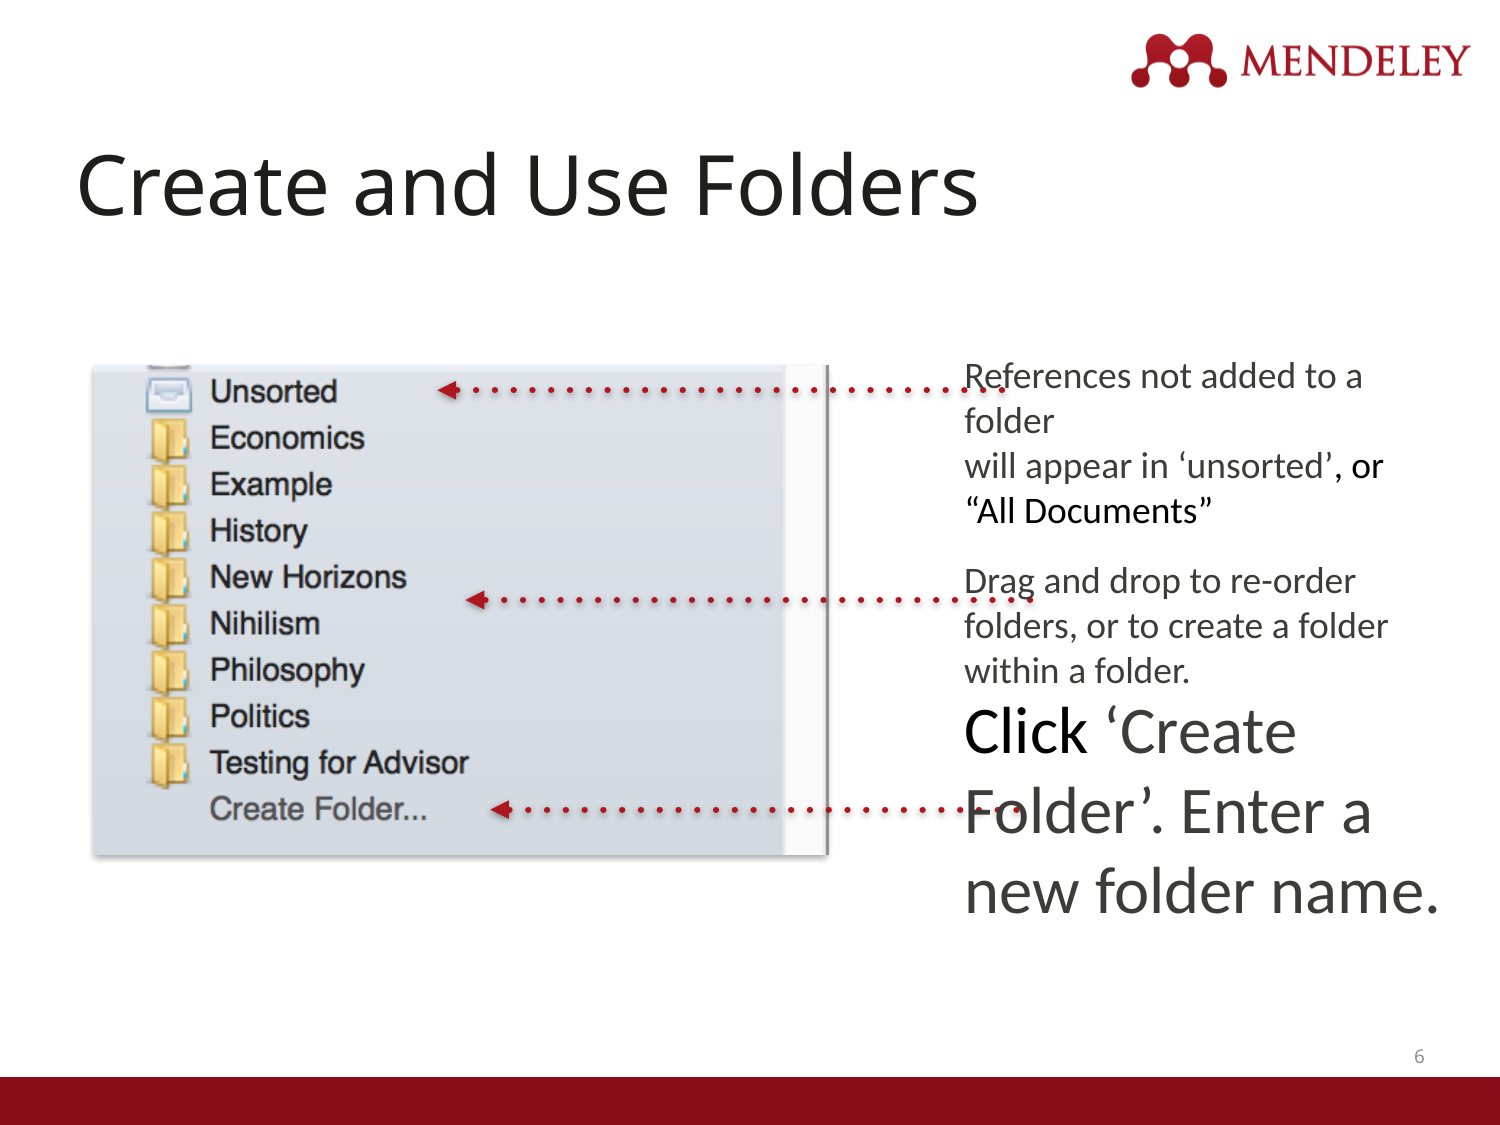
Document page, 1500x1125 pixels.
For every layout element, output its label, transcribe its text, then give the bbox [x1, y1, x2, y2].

picture [1128, 29, 1476, 99]
text_box References not added to a folder will appear in ‘unsorted’, or “All Documents” [964, 351, 1425, 532]
text_box Drag and drop to re-order folders, or to create a folder within a folder. [964, 556, 1401, 687]
text_box Click ‘Create Folder’. Enter a new folder name. [964, 687, 1463, 927]
picture [94, 365, 829, 856]
title Create and Use Folders [74, 44, 1426, 234]
slide_number 6 [1074, 1029, 1426, 1071]
